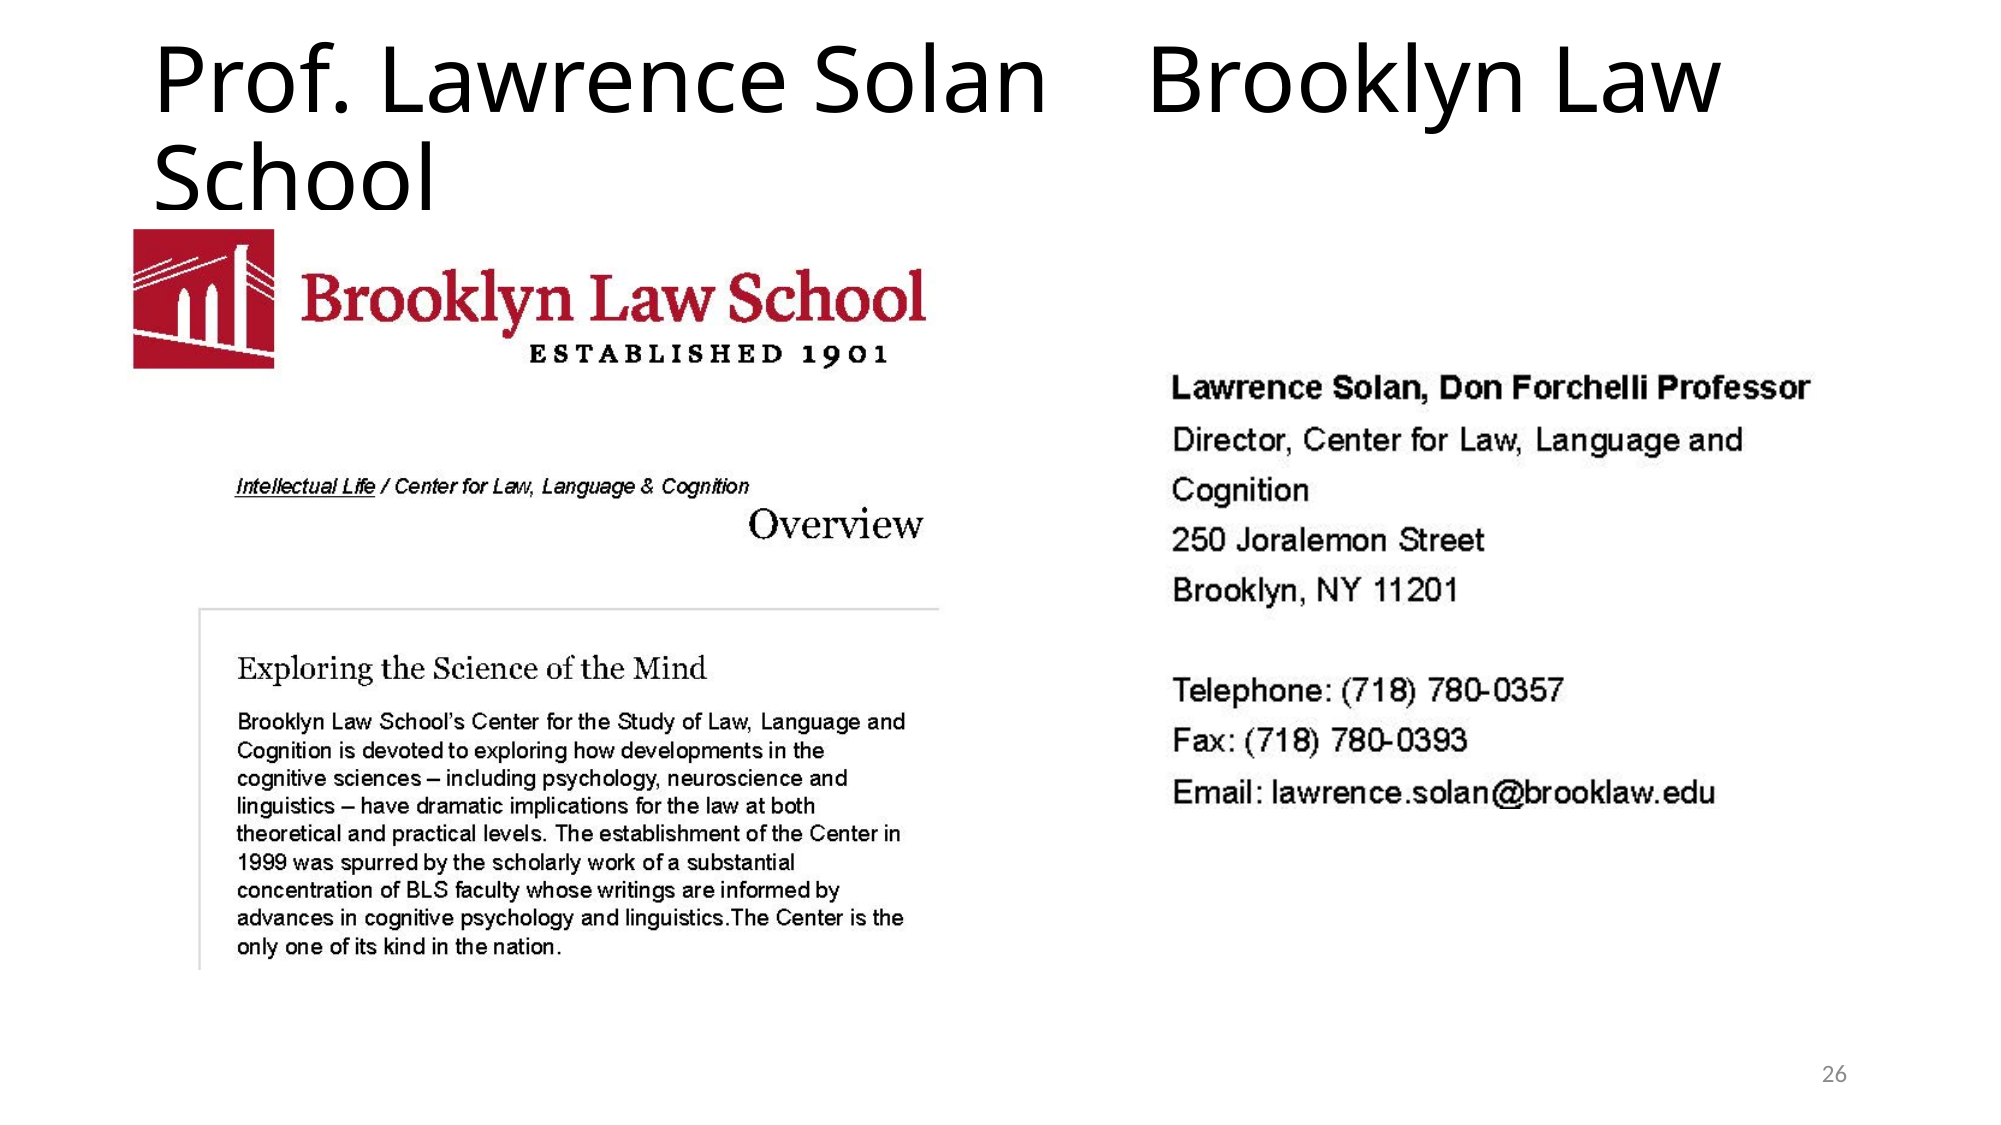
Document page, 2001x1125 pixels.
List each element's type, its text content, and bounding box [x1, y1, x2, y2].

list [1125, 358, 1863, 809]
slide_number 26 [1412, 1042, 1863, 1103]
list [89, 210, 991, 970]
title Prof. Lawrence Solan Brooklyn Law School [137, 59, 1863, 205]
